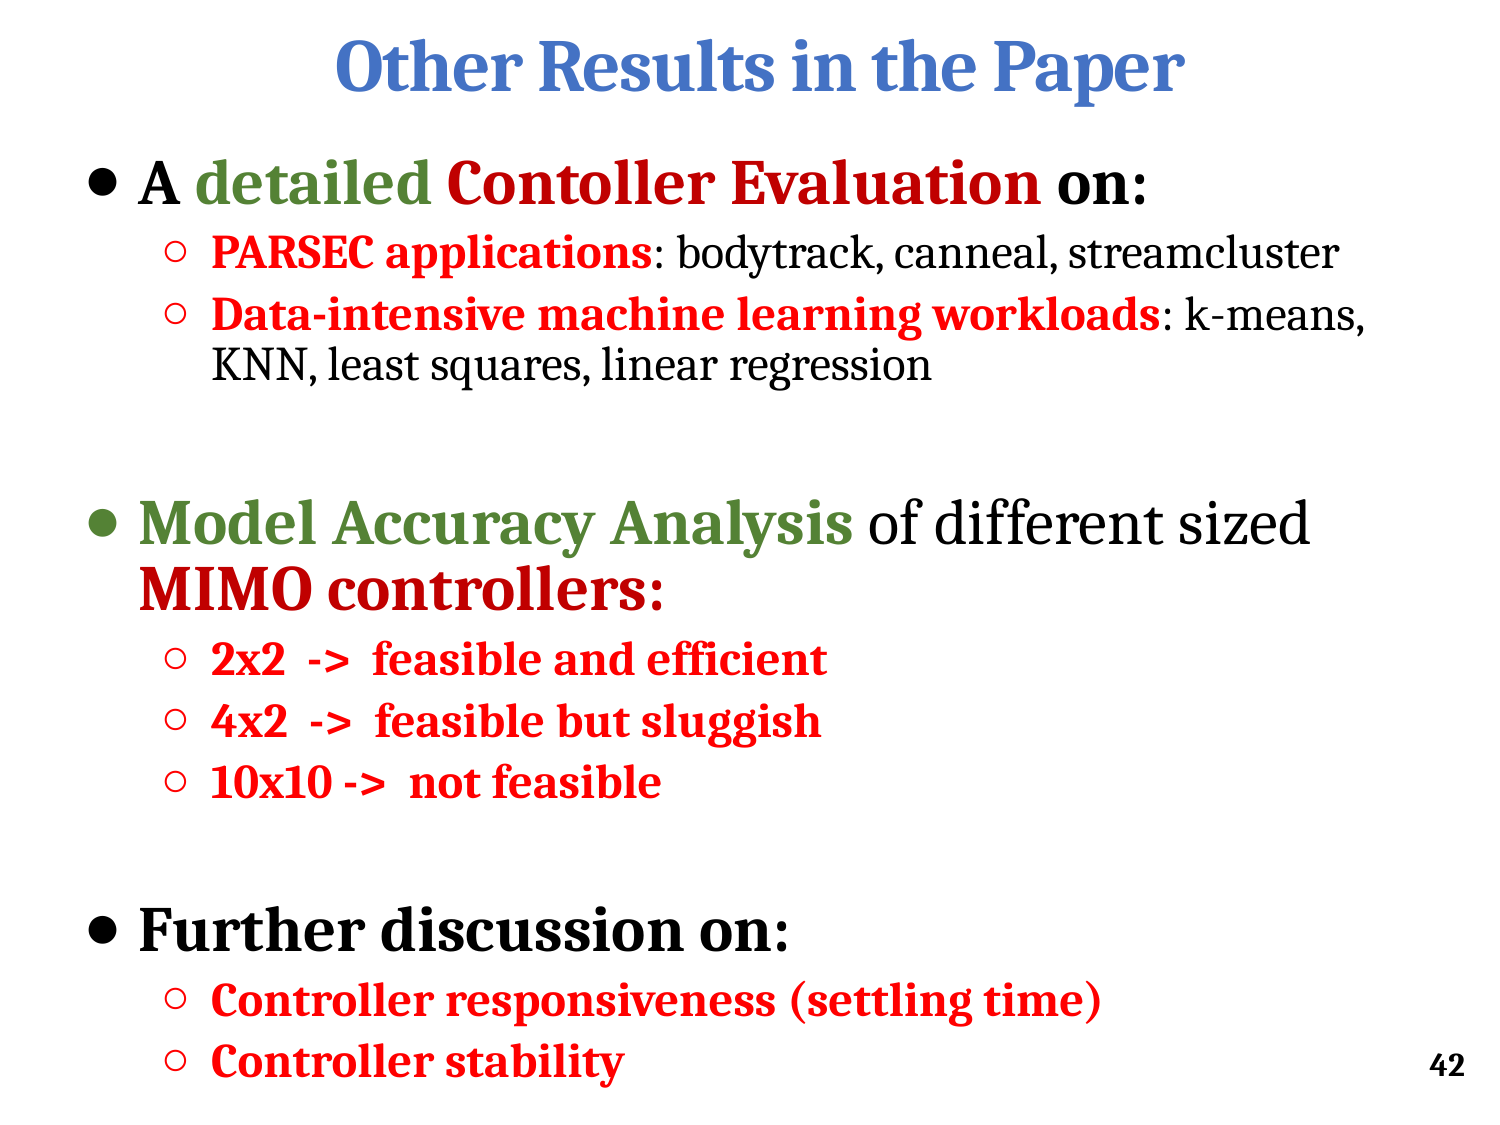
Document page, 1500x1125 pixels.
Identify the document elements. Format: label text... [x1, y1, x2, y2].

text_box Other Results in the Paper [12, 12, 1487, 134]
list A detailed Contoller Evaluation on: PARSEC applications: bodytrack, canneal, streamcluster Data-intensive machine learning workloads: k-means, KNN, least squares, linear regression Model Accuracy Analysis of different sized MIMO controllers: 2x2 -> feasible and efficient 4x2 -> feasible but sluggish 10x10 -> not feasible Further discussion on: Controller responsiveness (settling time) Controller stability [50, 136, 1449, 1110]
slide_number 42 [1389, 1019, 1480, 1106]
